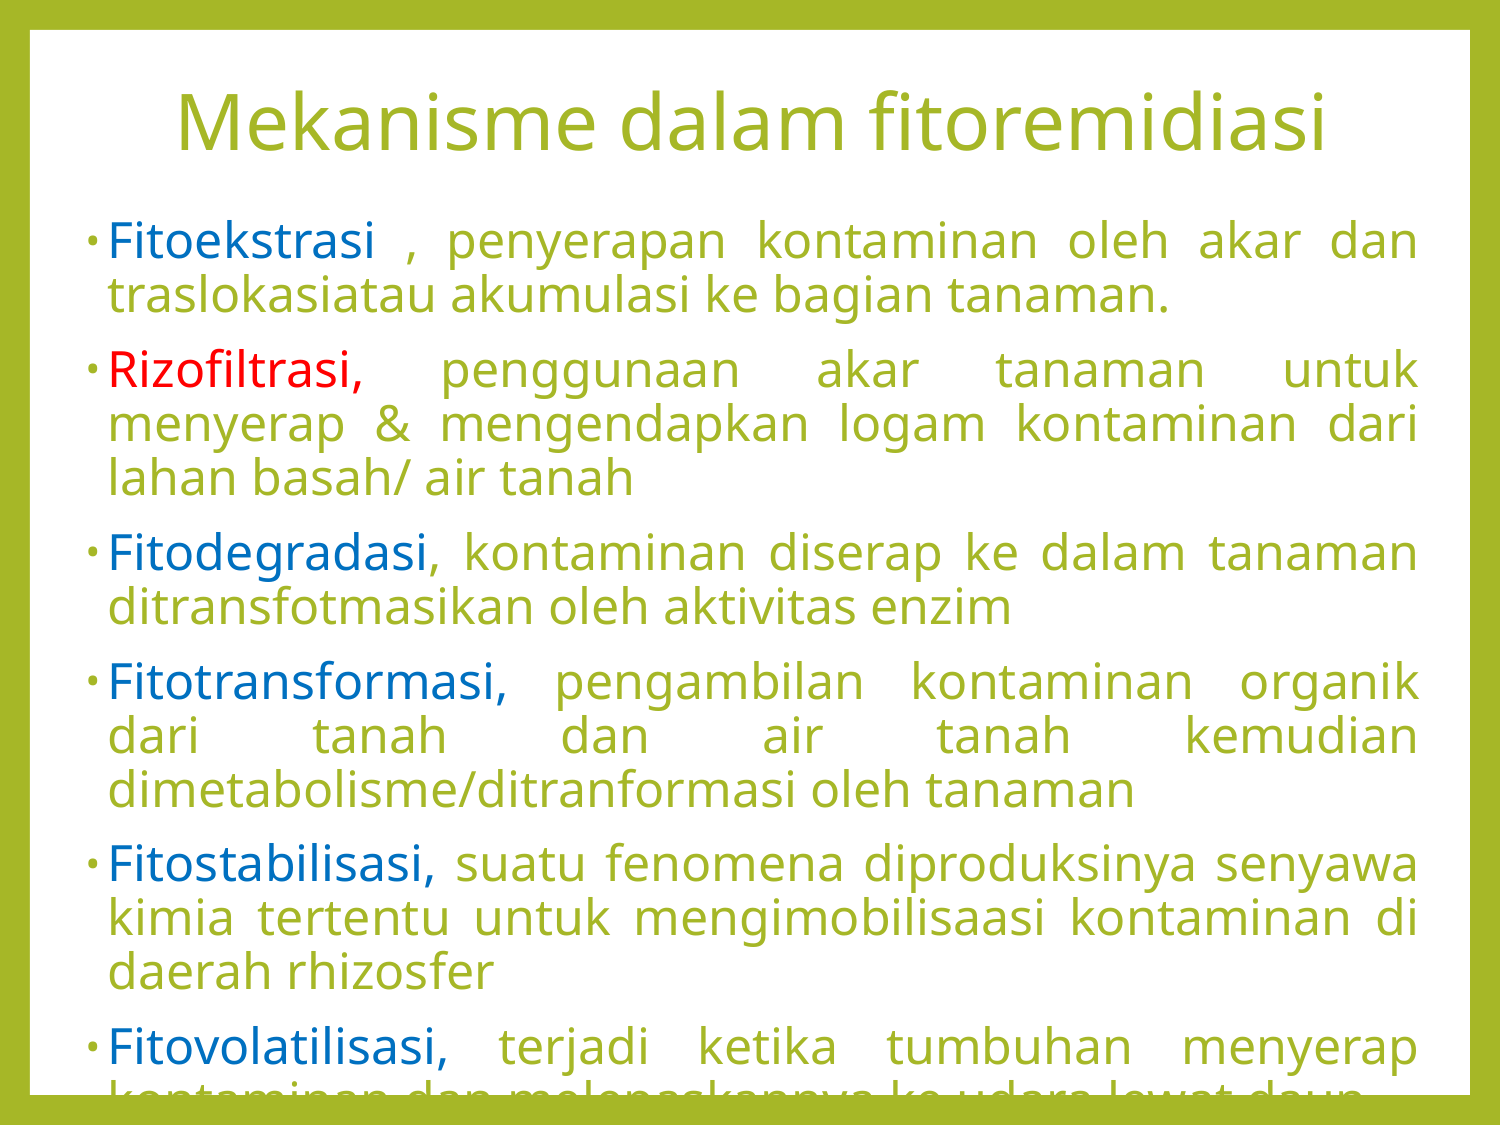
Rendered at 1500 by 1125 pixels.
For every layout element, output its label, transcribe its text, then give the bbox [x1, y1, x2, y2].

list Fitoekstrasi , penyerapan kontaminan oleh akar dan traslokasiatau akumulasi ke bagian tanaman. Rizofiltrasi, penggunaan akar tanaman untuk menyerap & mengendapkan logam kontaminan dari lahan basah/ air tanah Fitodegradasi, kontaminan diserap ke dalam tanaman ditransfotmasikan oleh aktivitas enzim Fitotransformasi, pengambilan kontaminan organik dari tanah dan air tanah kemudian dimetabolisme/ditranformasi oleh tanaman Fitostabilisasi, suatu fenomena diproduksinya senyawa kimia tertentu untuk mengimobilisaasi kontaminan di daerah rhizosfer Fitovolatilisasi, terjadi ketika tumbuhan menyerap kontaminan dan melepaskannya ke udara lewat daun [64, 208, 1436, 1060]
title Mekanisme dalam fitoremidiasi [159, 65, 1375, 185]
